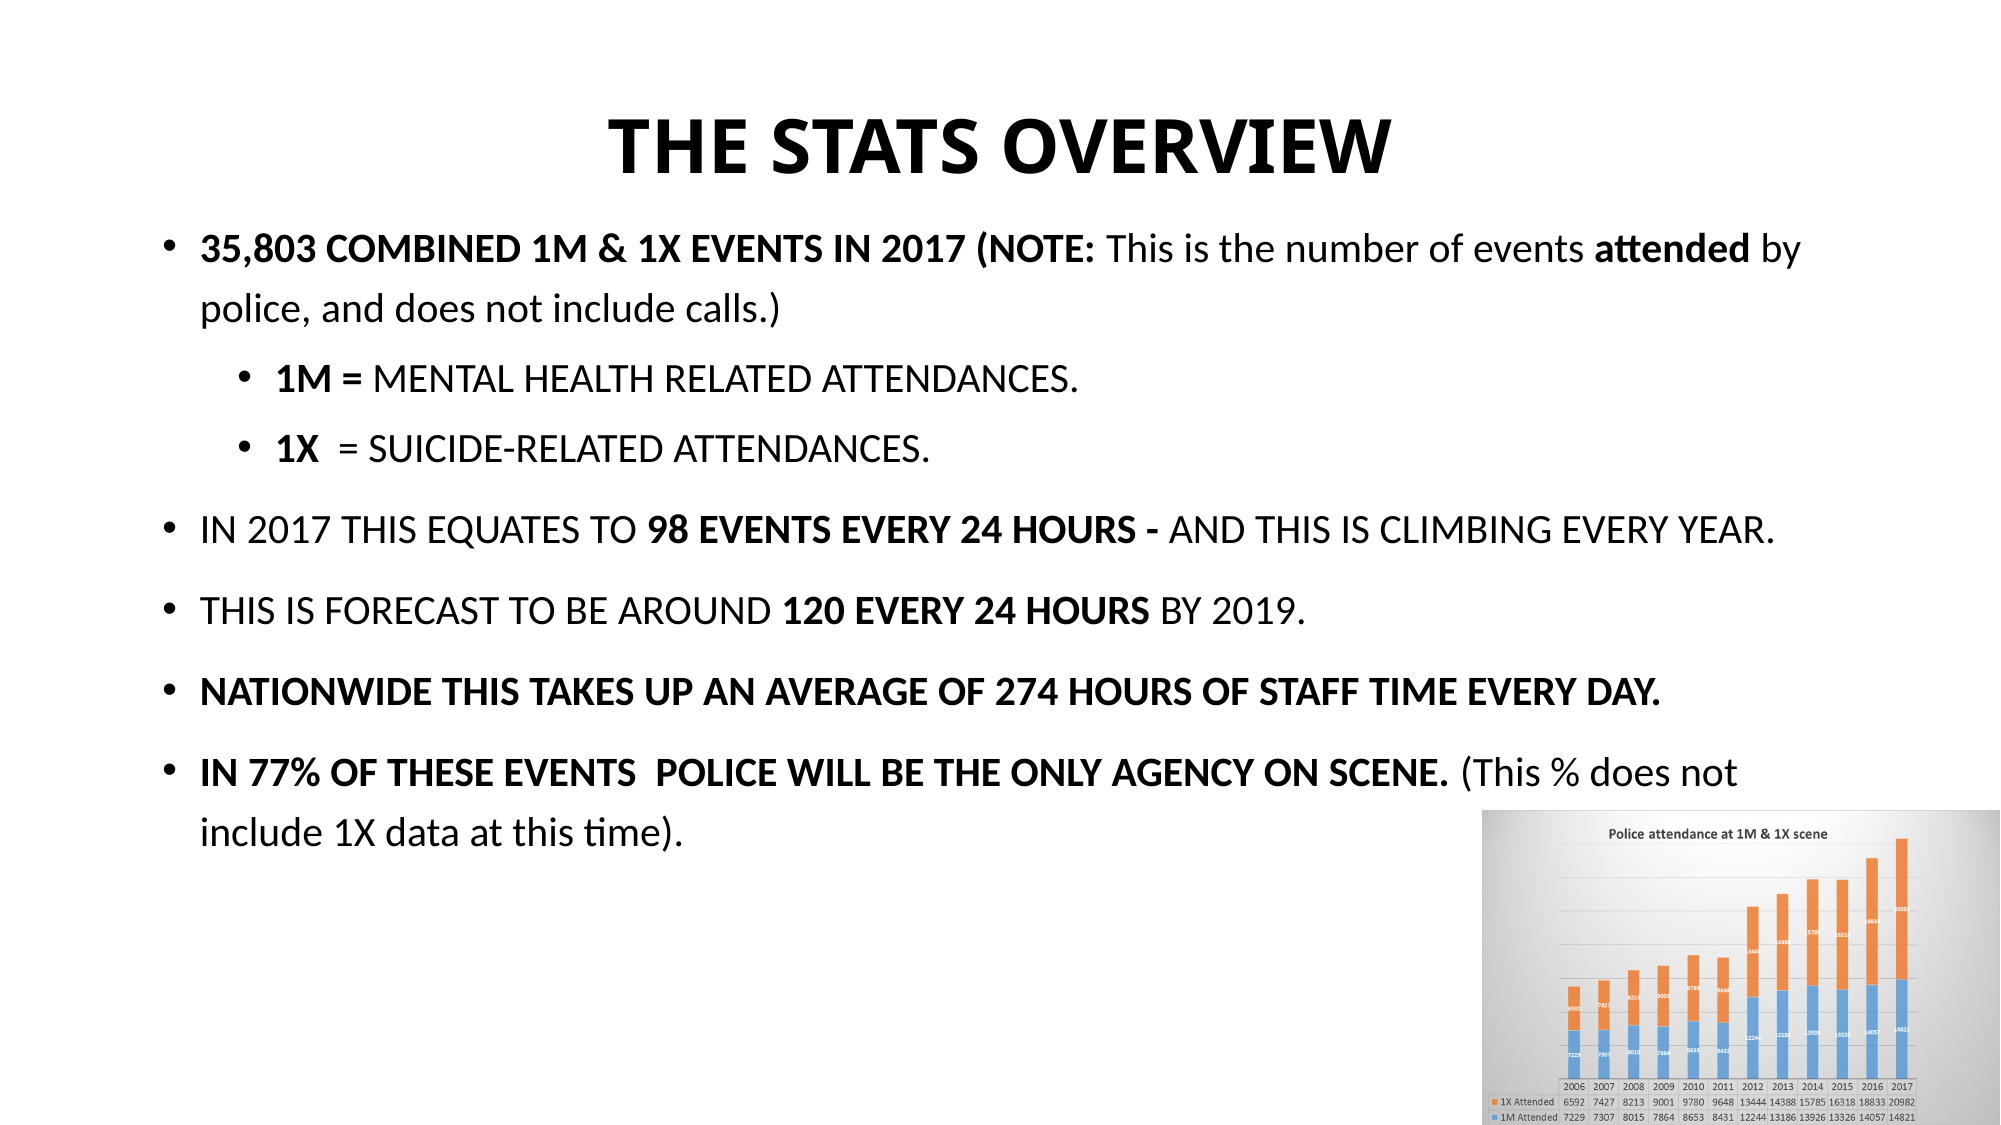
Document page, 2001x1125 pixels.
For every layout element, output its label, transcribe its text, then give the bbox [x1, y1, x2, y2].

picture [1482, 810, 2000, 1125]
text_box The STATS overview [149, 101, 1850, 203]
text_box 35,803 combined 1M & 1X events in 2017 (NOTE: This is the number of events attended by police, and does not include calls.) 1M = Mental health related attendances. 1X = suicide-related attendances. In 2017 this equates to 98 events every 24 hours - and this is climbing every year. This is Forecast to be around 120 every 24 hours by 2019. Nationwide this takes up an average of 274 hours of staff time every day. In 77% of these events Police will be the ONLY agency on scene. (This % does not include 1X data at this time). [147, 203, 1853, 1099]
